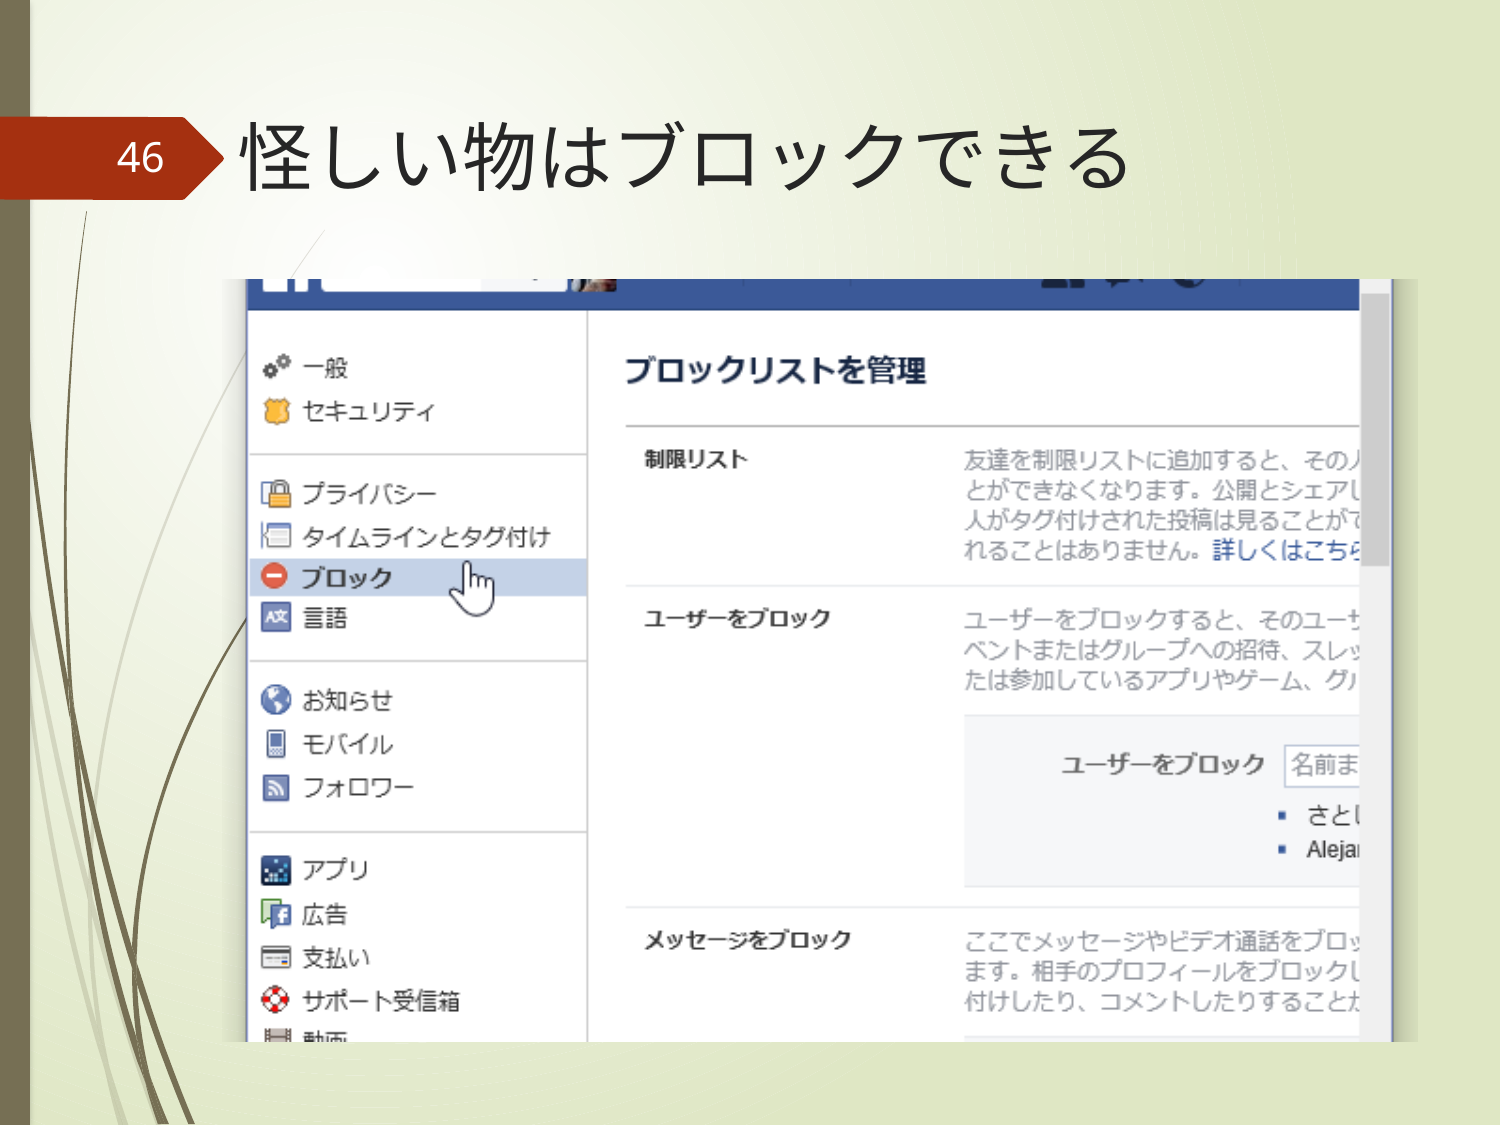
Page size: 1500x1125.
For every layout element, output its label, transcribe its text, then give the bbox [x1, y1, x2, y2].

slide_number 46 [83, 129, 180, 190]
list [222, 278, 1418, 1043]
title 怪しい物はブロックできる [222, 102, 1400, 215]
